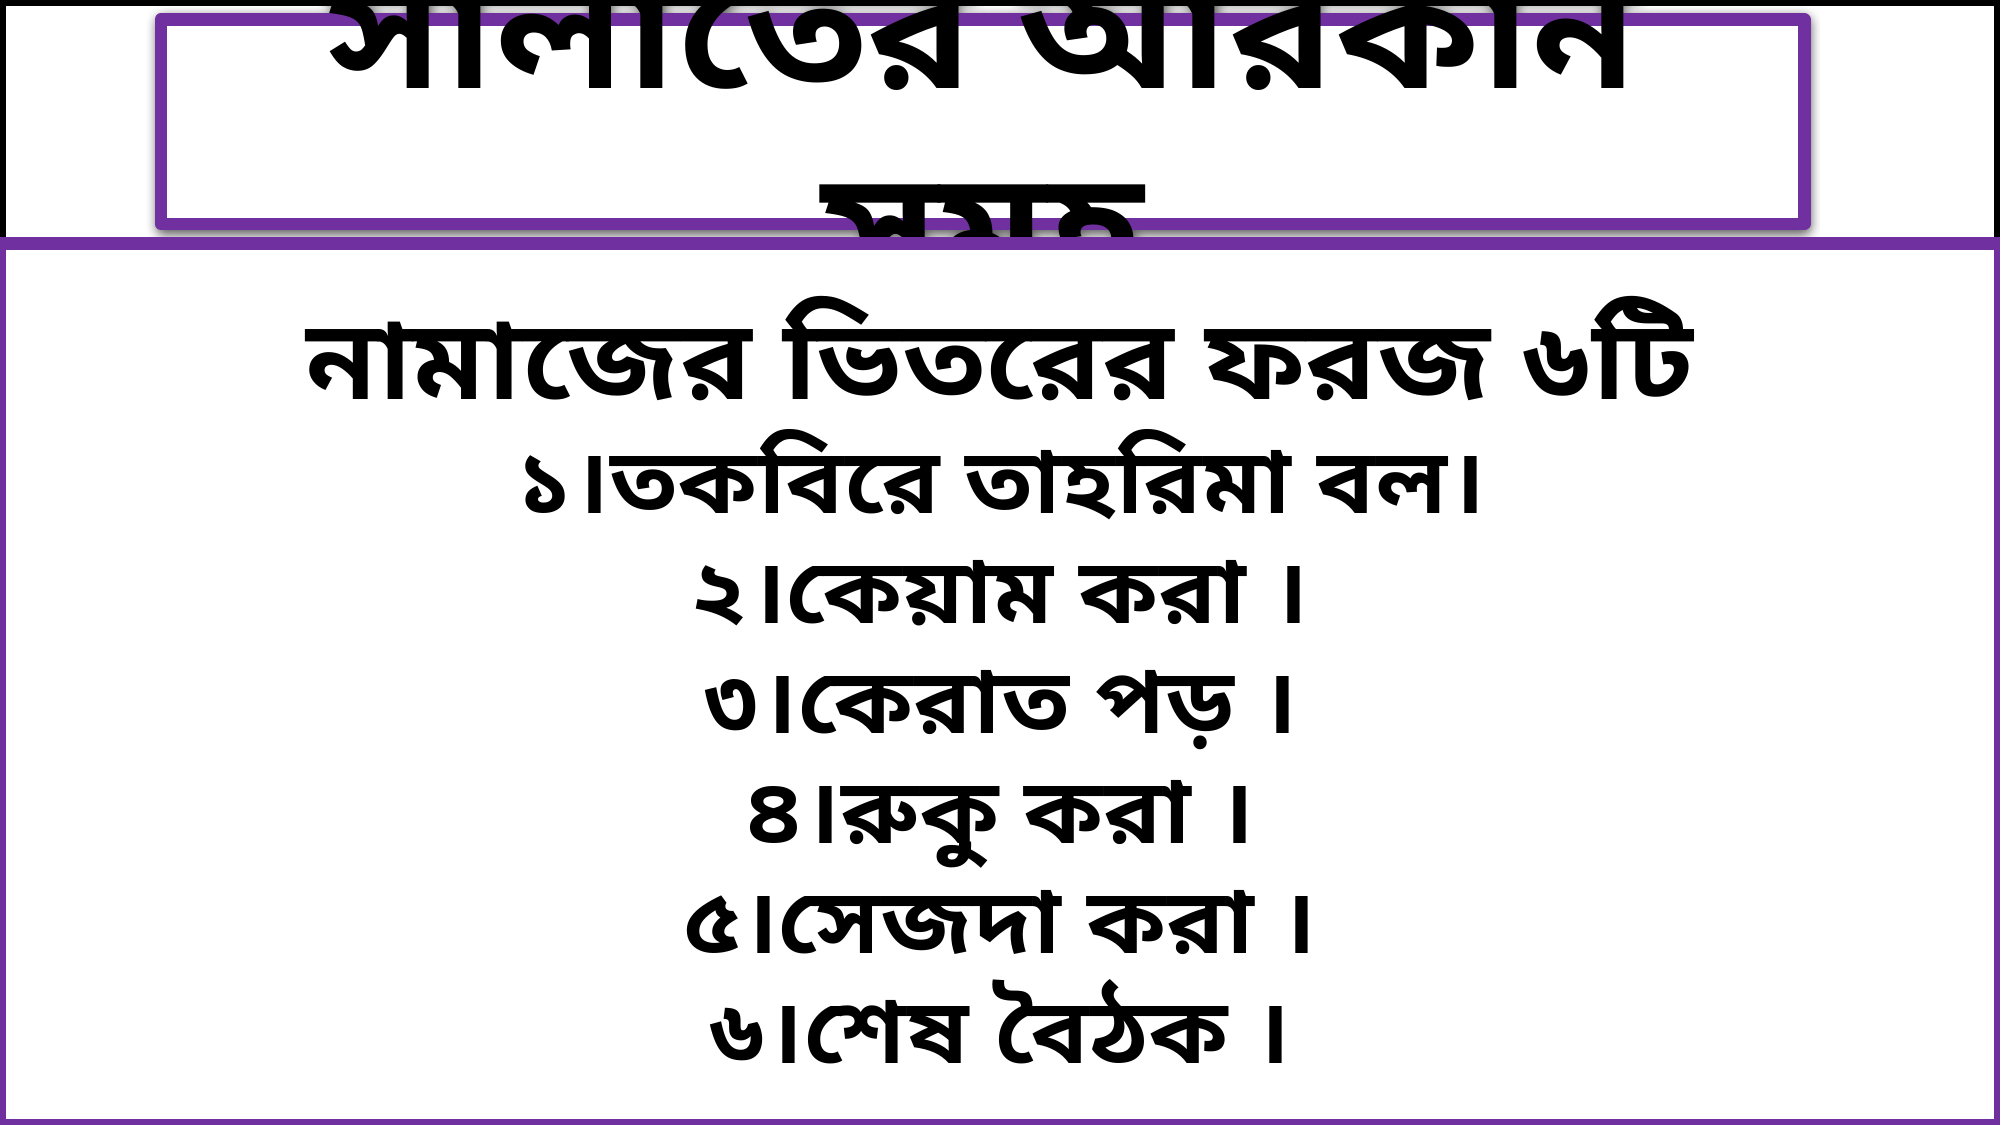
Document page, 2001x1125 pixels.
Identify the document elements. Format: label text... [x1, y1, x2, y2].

text_box [0, 0, 2000, 243]
text_box সালাতের আরকান সমুহ [160, 19, 1805, 224]
text_box নামাজের ভিতরের ফরজ ৬টি ১।তকবিরে তাহরিমা বল। ২।কেয়াম করা । ৩।কেরাত পড় । ৪।রুকু করা । ৫।সেজদা করা । ৬।শেষ বৈঠক । [0, 243, 2000, 1125]
